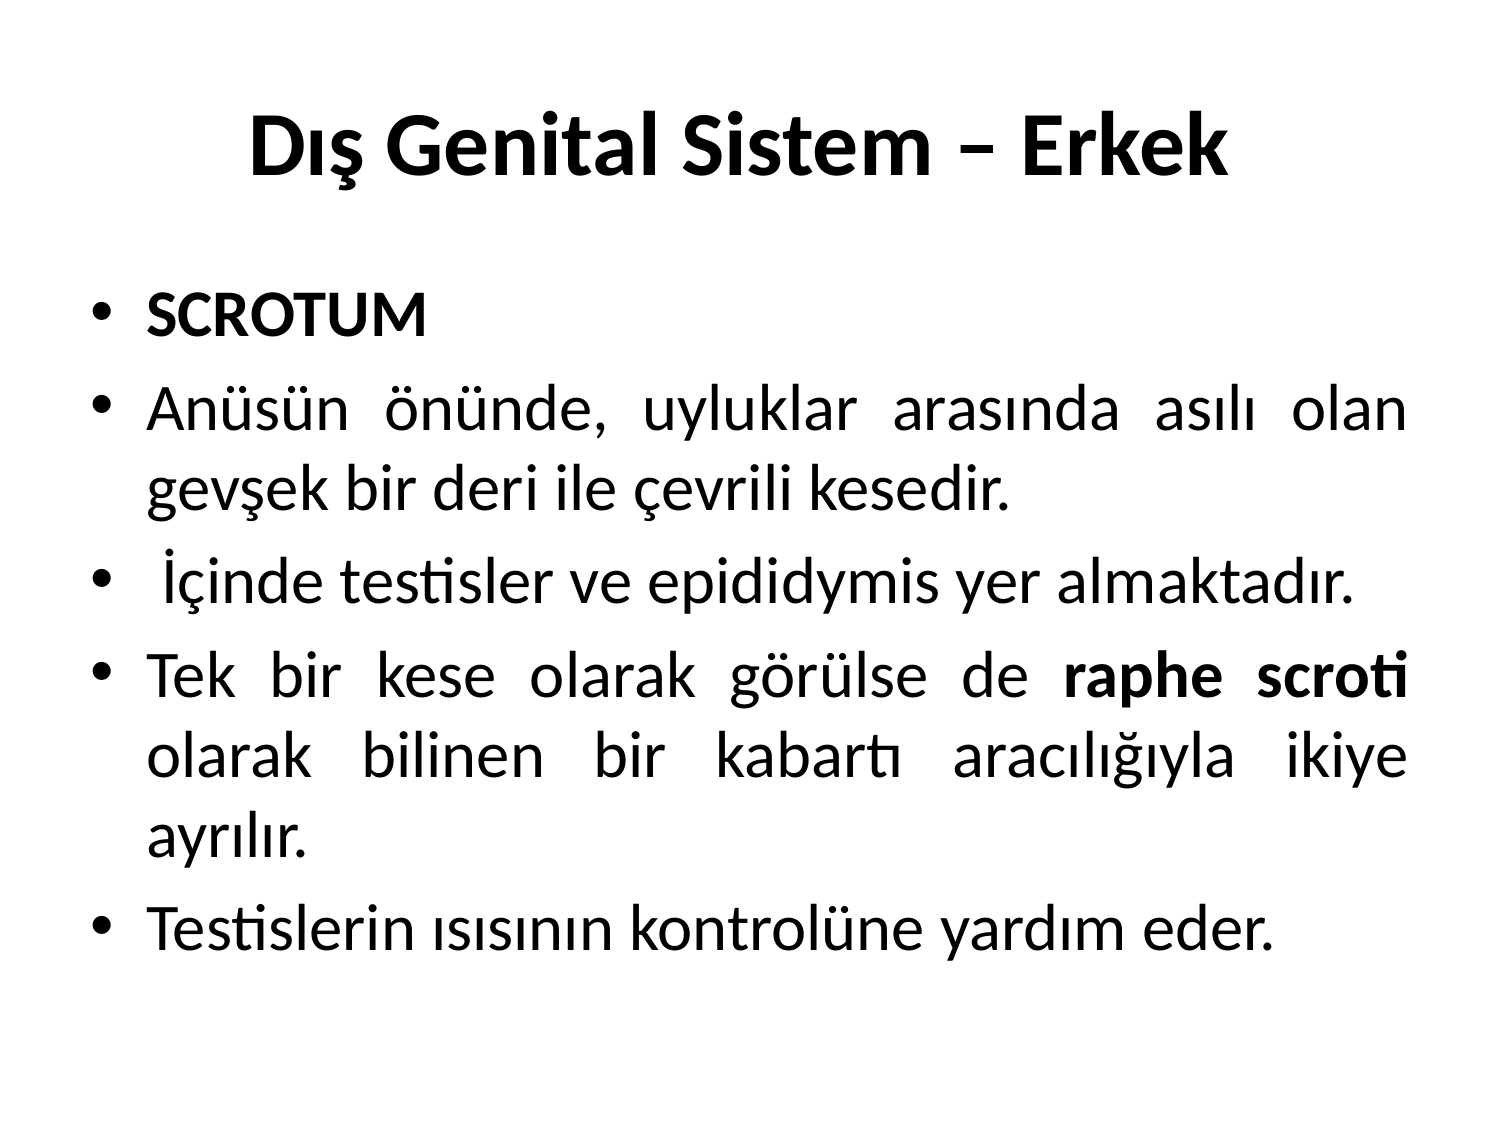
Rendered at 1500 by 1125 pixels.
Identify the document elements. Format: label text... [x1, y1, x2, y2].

list SCROTUM Anüsün önünde, uyluklar arasında asılı olan gevşek bir deri ile çevrili kesedir. İçinde testisler ve epididymis yer almaktadır. Tek bir kese olarak görülse de raphe scroti olarak bilinen bir kabartı aracılığıyla ikiye ayrılır. Testislerin ısısının kontrolüne yardım eder. [75, 262, 1425, 1005]
title Dış Genital Sistem – Erkek [75, 45, 1425, 233]
